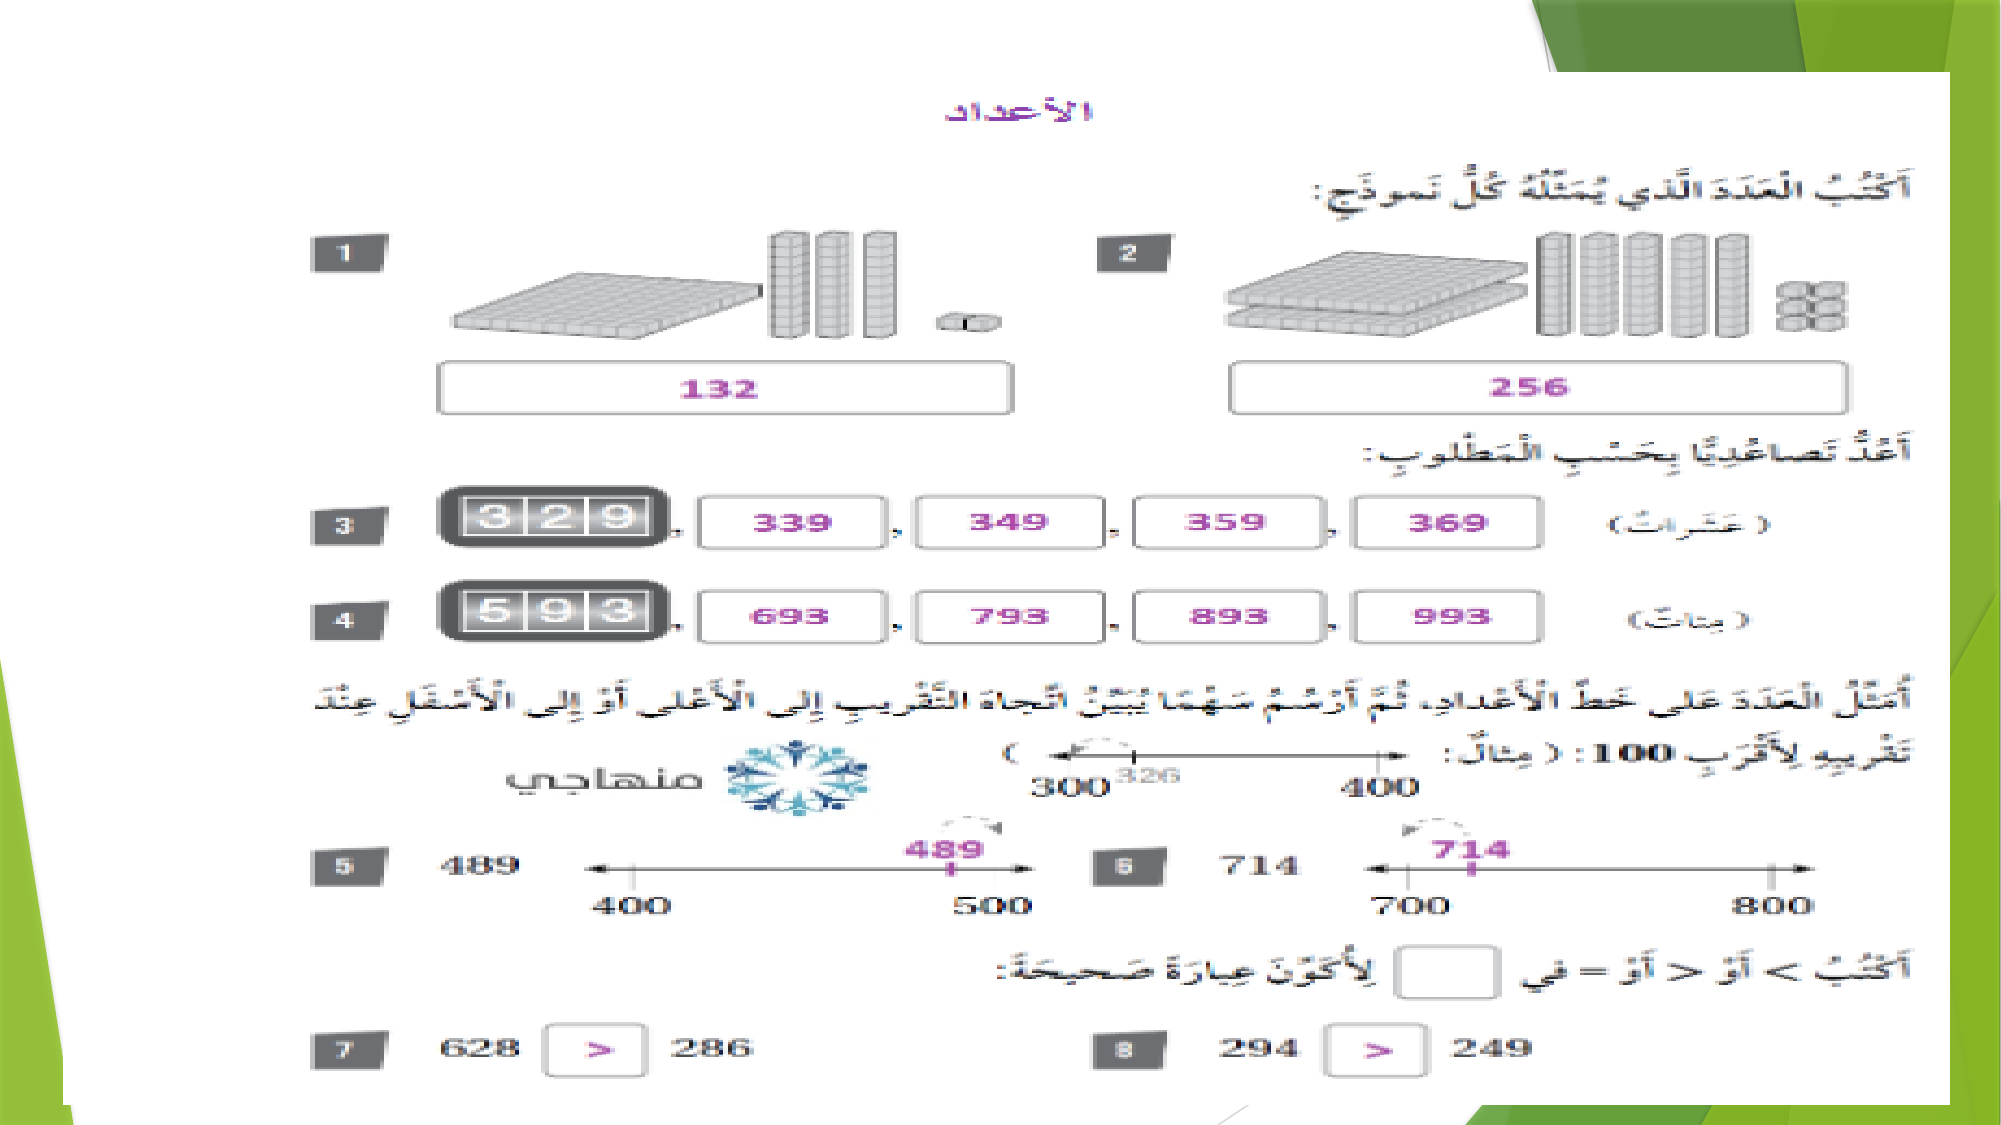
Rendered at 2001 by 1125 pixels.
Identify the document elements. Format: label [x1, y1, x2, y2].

picture [62, 71, 1951, 1105]
